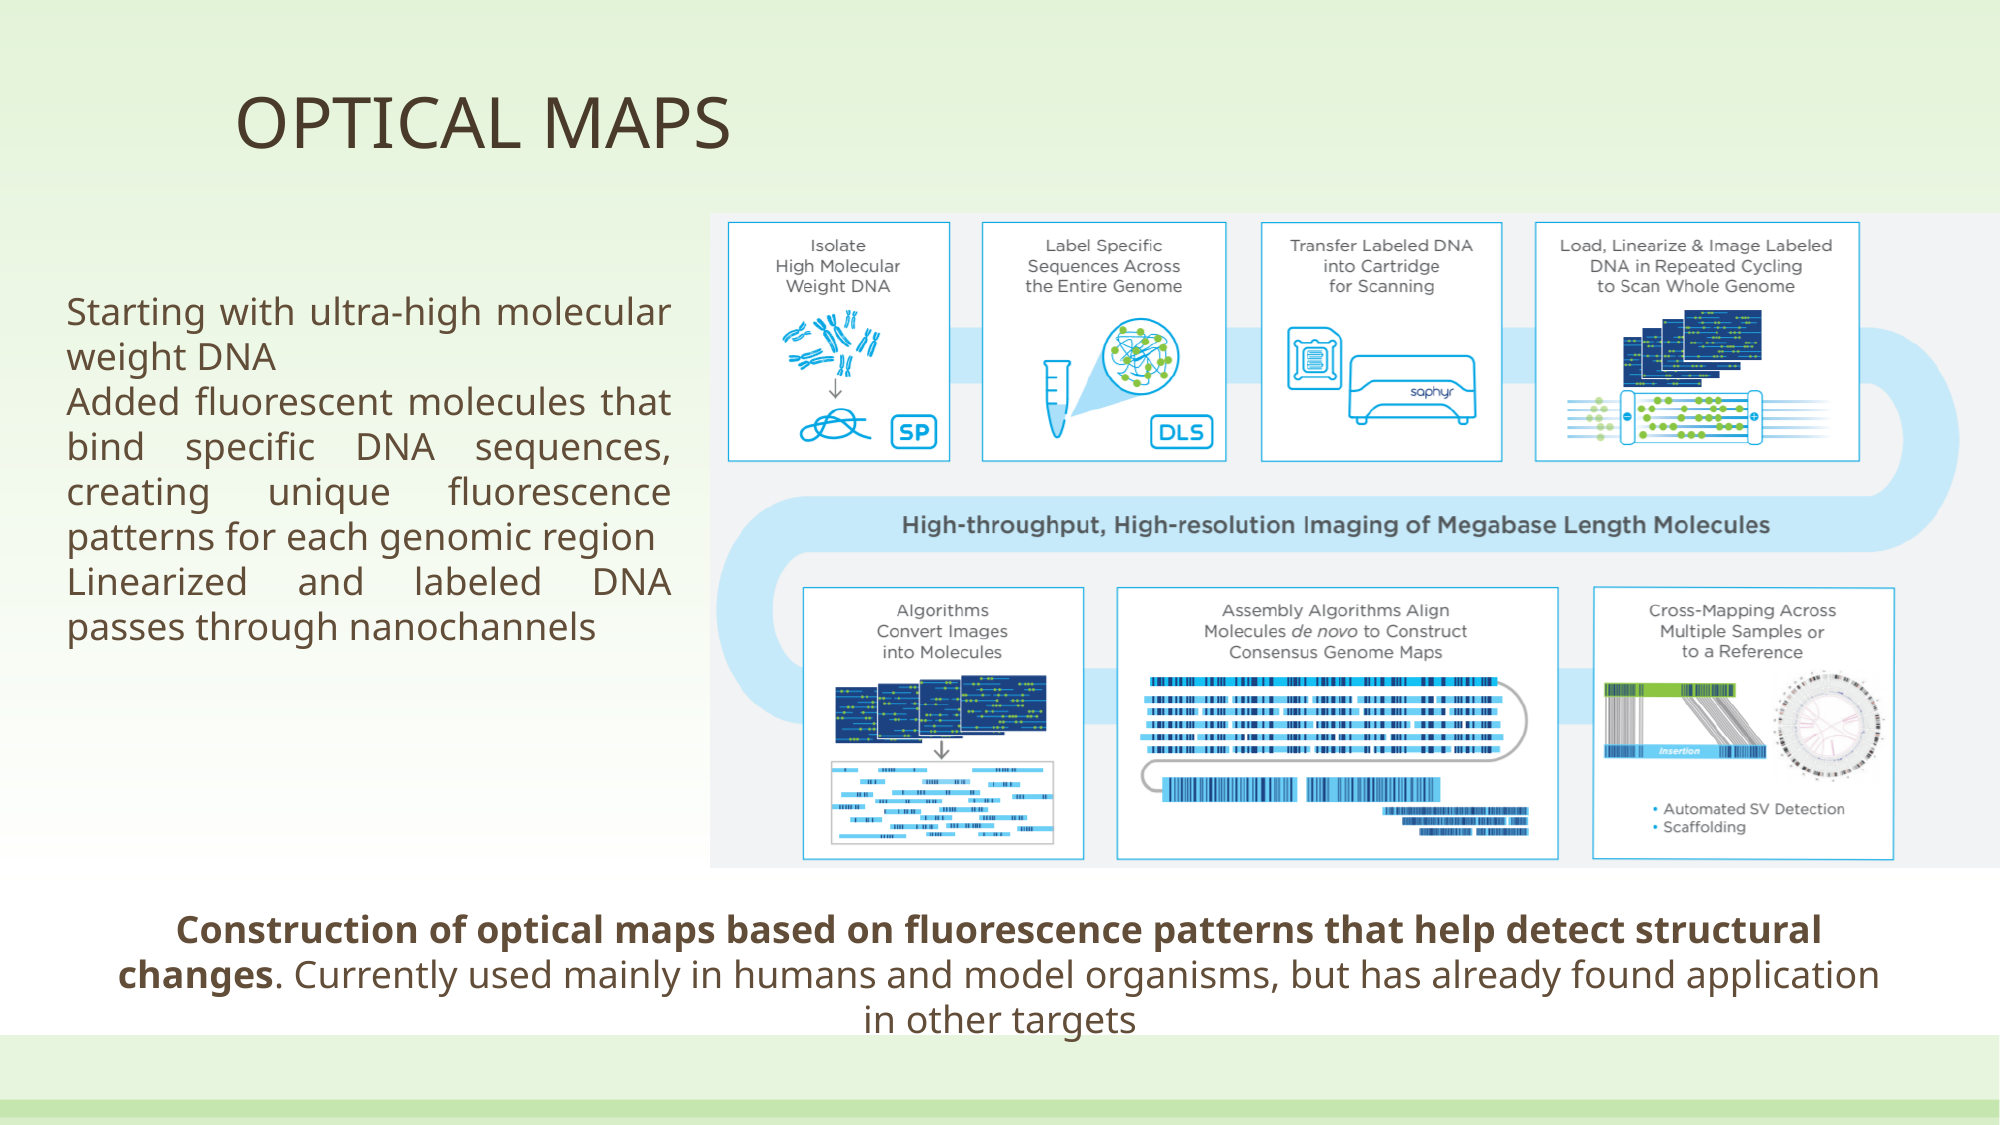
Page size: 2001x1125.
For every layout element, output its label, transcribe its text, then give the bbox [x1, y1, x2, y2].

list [710, 212, 2000, 868]
text_box Starting with ultra-high molecular weight DNA Added fluorescent molecules that bind specific DNA sequences, creating unique fluorescence patterns for each genomic region Linearized and labeled DNA passes through nanochannels [51, 235, 688, 656]
title OPTICAL MAPS [219, 71, 1780, 172]
text_box Construction of optical maps based on fluorescence patterns that help detect structural changes. Currently used mainly in humans and model organisms, but has already found application in other targets [97, 898, 1903, 1049]
